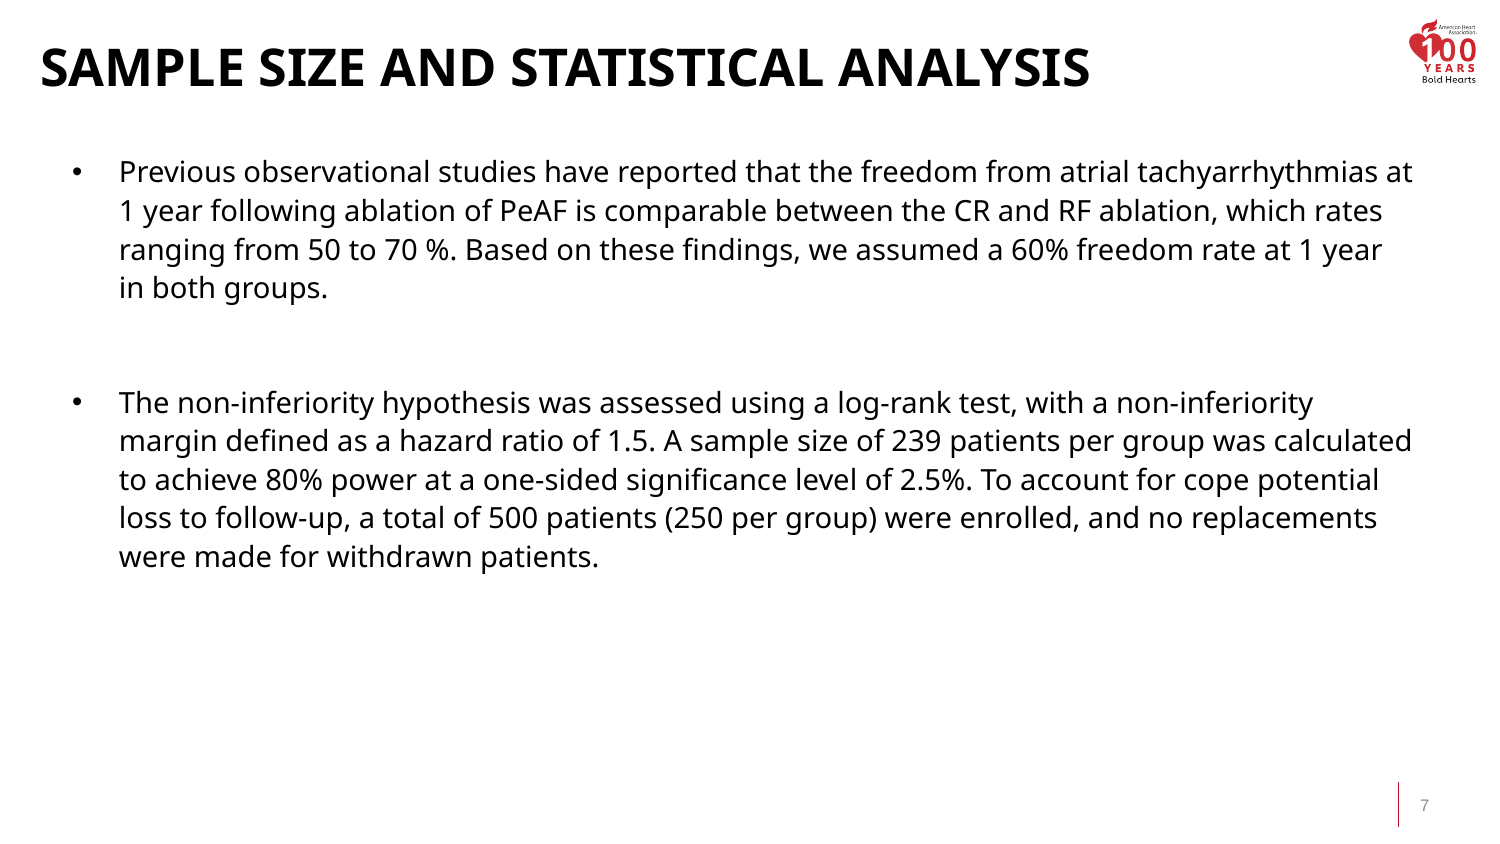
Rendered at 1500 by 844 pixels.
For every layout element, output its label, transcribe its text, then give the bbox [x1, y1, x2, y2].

list Previous observational studies have reported that the freedom from atrial tachyarrhythmias at 1 year following ablation of PeAF is comparable between the CR and RF ablation, which rates ranging from 50 to 70 %. Based on these findings, we assumed a 60% freedom rate at 1 year in both groups. The non-inferiority hypothesis was assessed using a log-rank test, with a non-inferiority margin defined as a hazard ratio of 1.5. A sample size of 239 patients per group was calculated to achieve 80% power at a one-sided significance level of 2.5%. To account for cope potential loss to follow-up, a total of 500 patients (250 per group) were enrolled, and no replacements were made for withdrawn patients. [57, 142, 1430, 804]
slide_number 7 [1405, 782, 1500, 827]
title Sample Size and Statistical analysis [25, 26, 1382, 115]
picture [1409, 18, 1477, 83]
